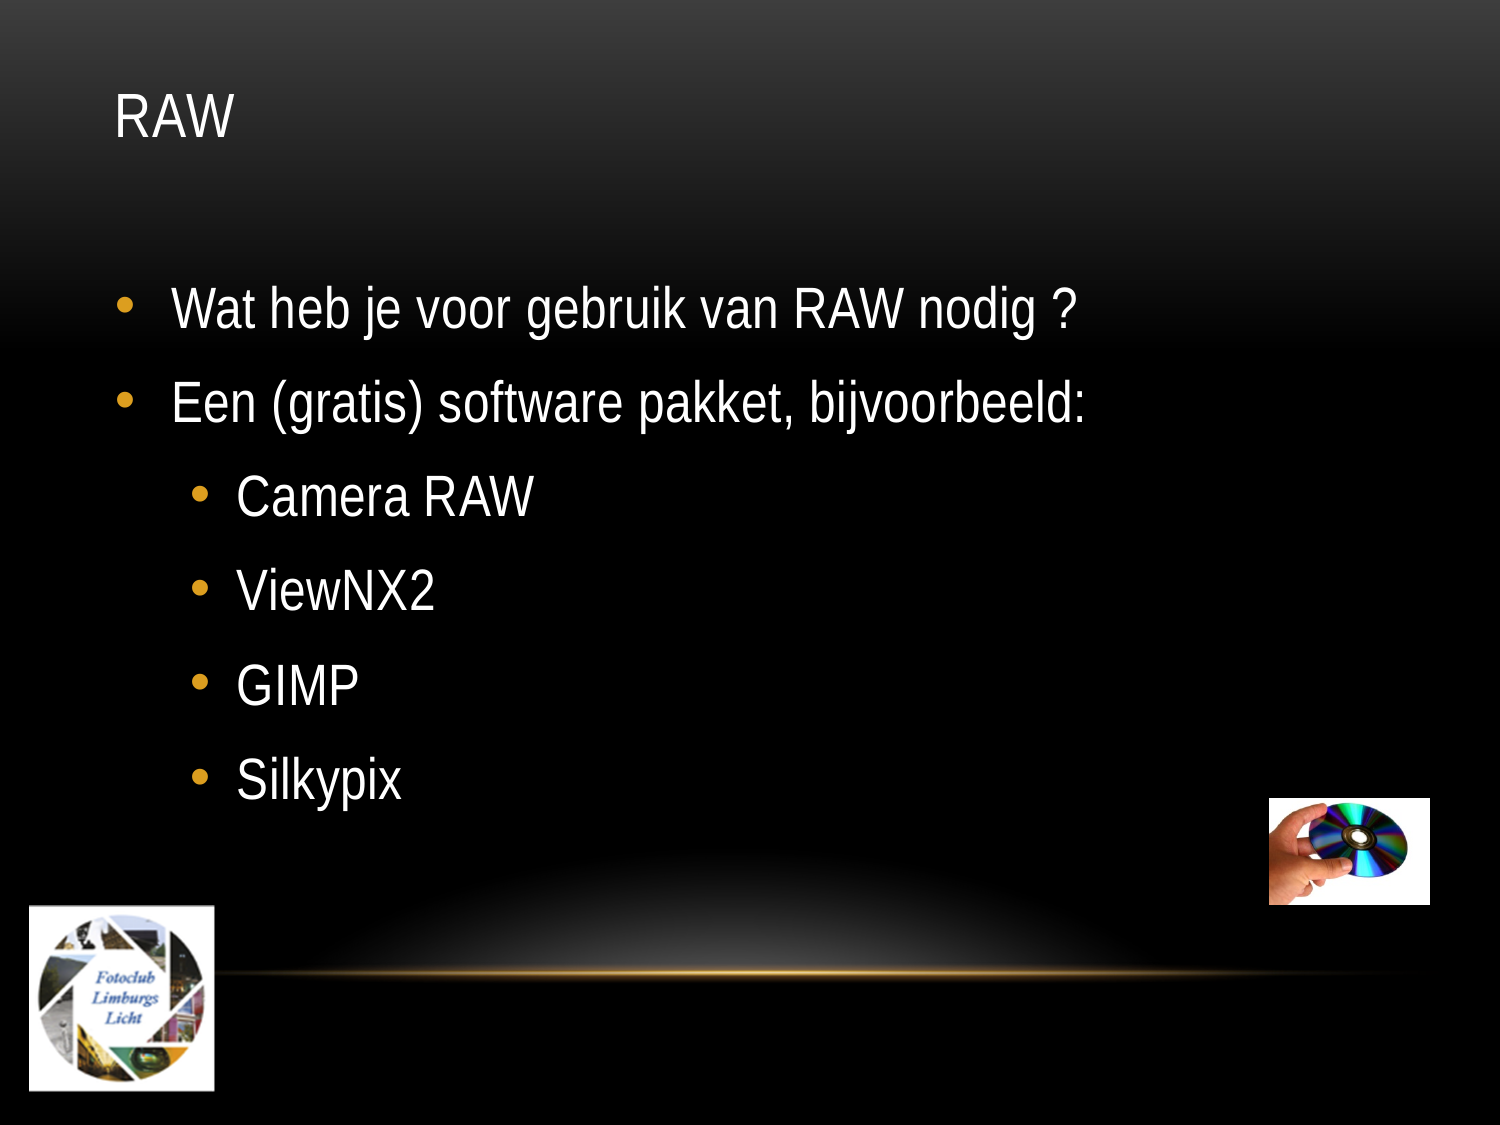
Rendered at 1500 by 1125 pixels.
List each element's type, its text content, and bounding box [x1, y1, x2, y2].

title RAW [99, 45, 1400, 233]
picture [0, 0, 1500, 1125]
list Wat heb je voor gebruik van RAW nodig ? Een (gratis) software pakket, bijvoorbeeld: Camera RAW ViewNX2 GIMP Silkypix [99, 262, 1400, 938]
